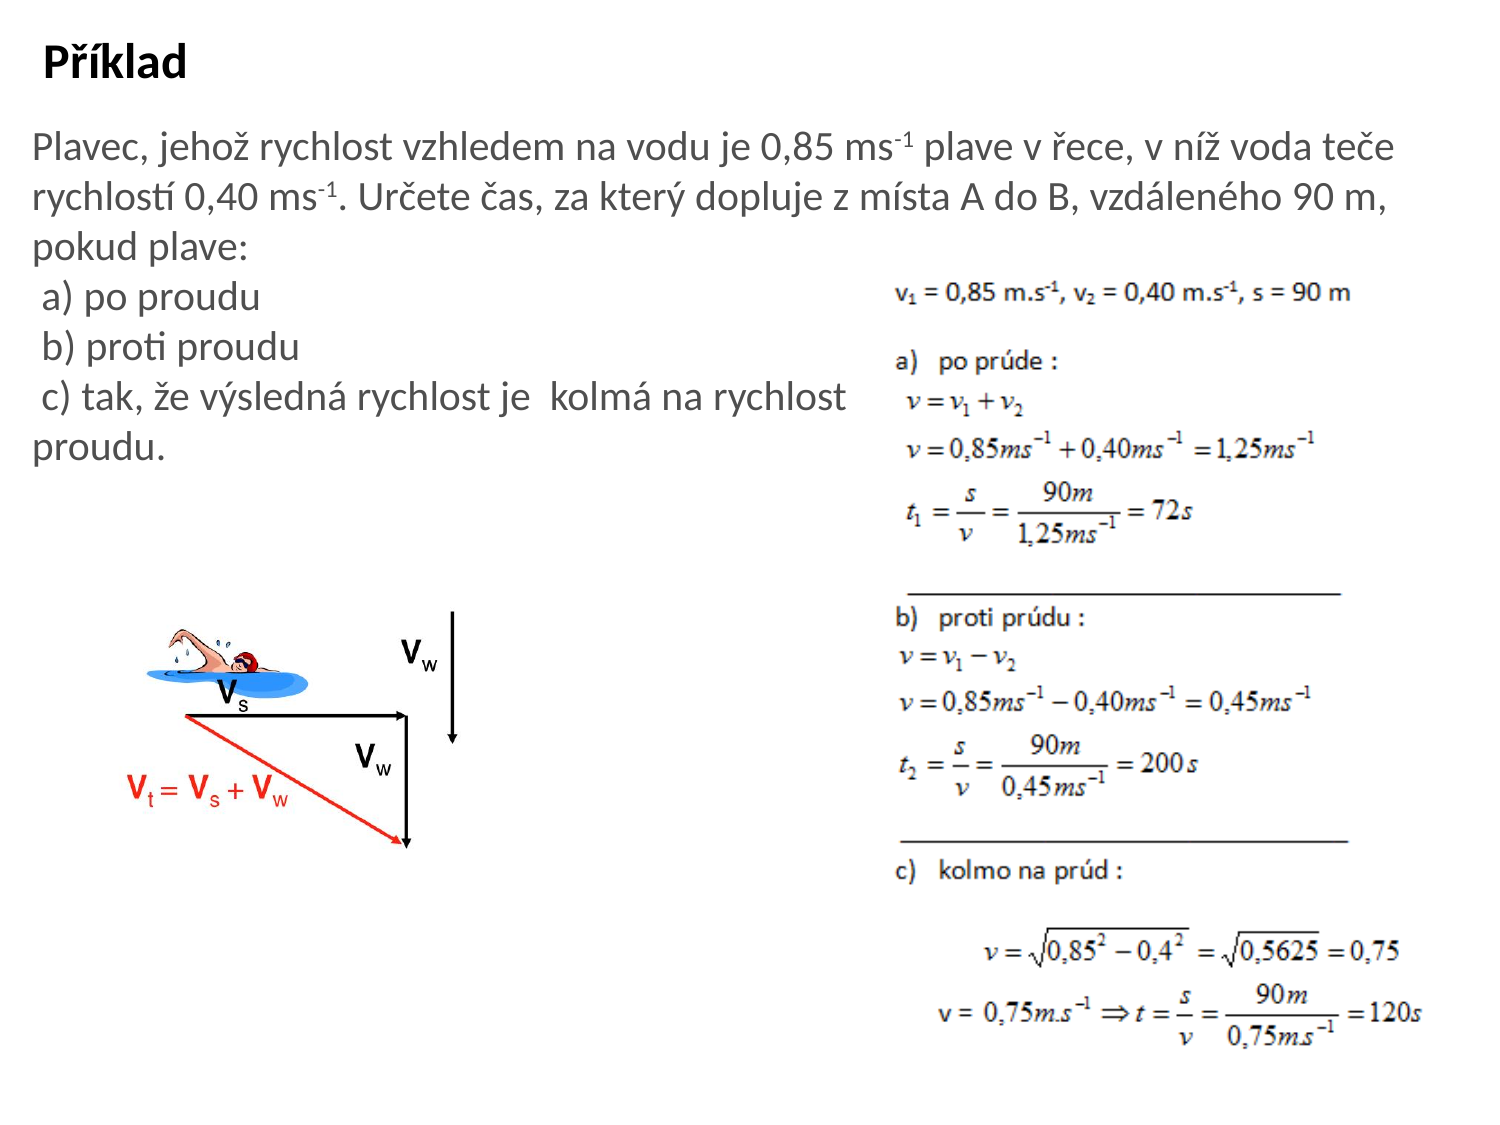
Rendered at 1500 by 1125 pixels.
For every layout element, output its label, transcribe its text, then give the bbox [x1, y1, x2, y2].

text_box Plavec, jehož rychlost vzhledem na vodu je 0,85 ms-1 plave v řece, v níž voda teče rychlostí 0,40 ms-1. Určete čas, za který dopluje z místa A do B, vzdáleného 90 m, pokud plave: a) po proudu b) proti proudu c) tak, že výsledná rychlost je kolmá na rychlost proudu. [17, 111, 1483, 477]
picture [116, 603, 469, 851]
text_box Příklad [29, 21, 204, 97]
picture [881, 265, 1454, 1069]
